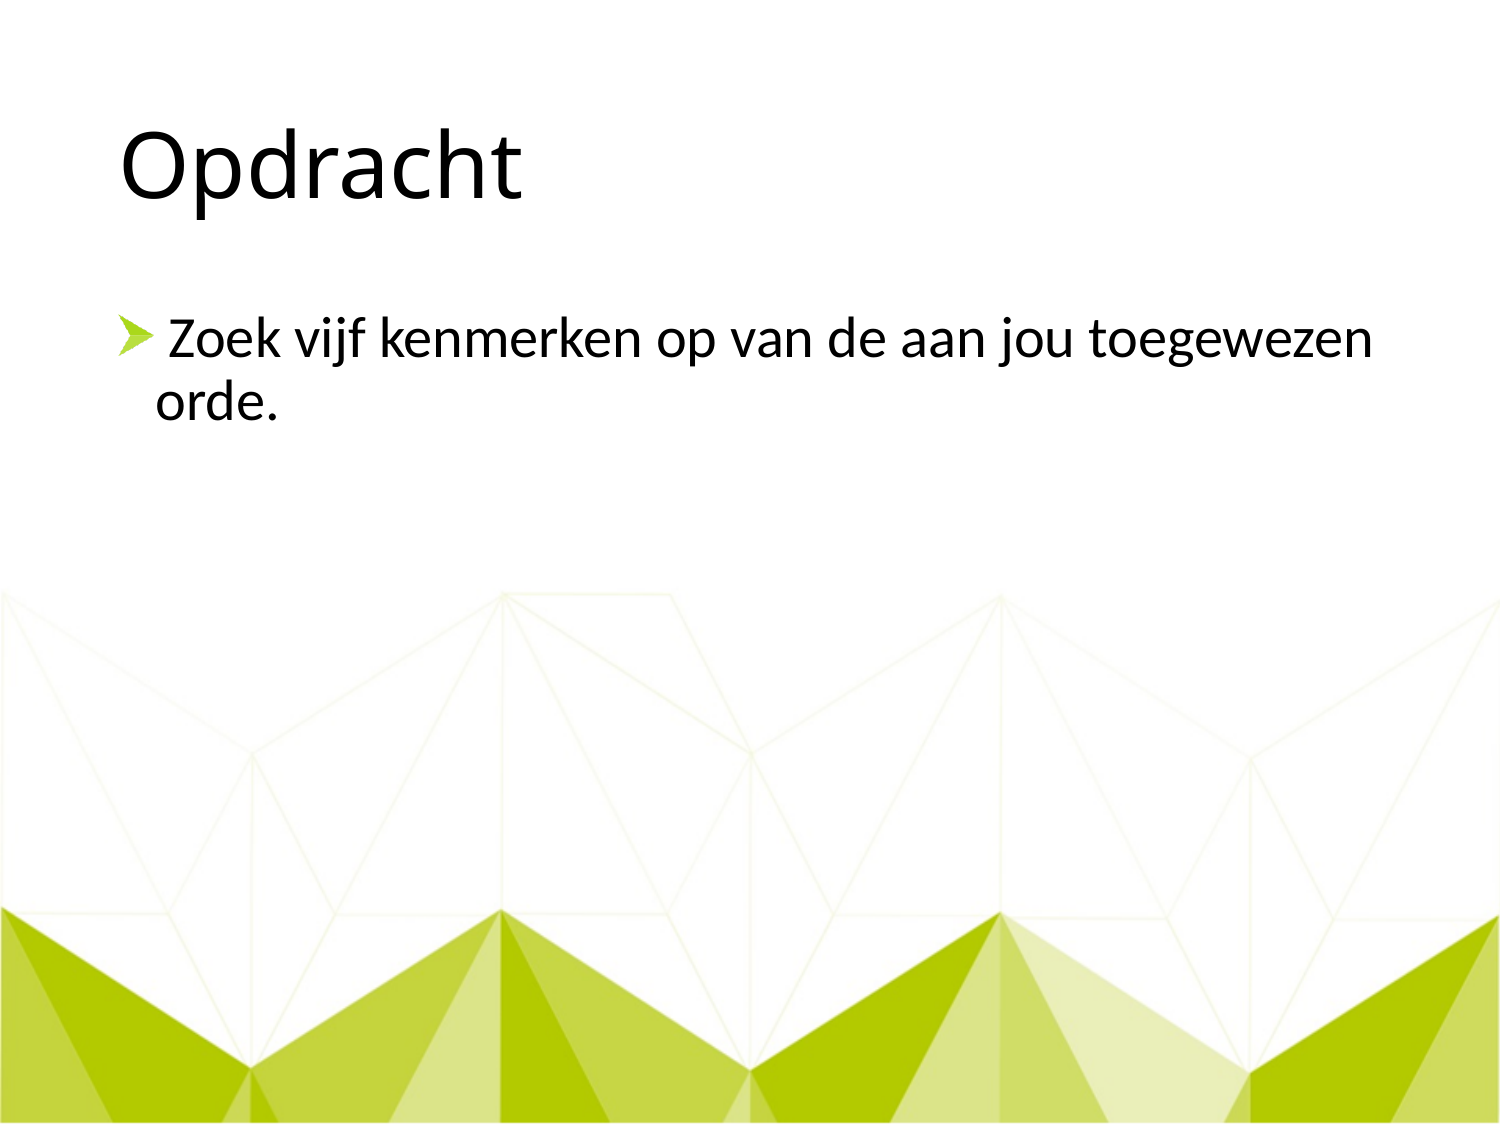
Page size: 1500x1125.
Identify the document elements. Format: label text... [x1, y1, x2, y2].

title Opdracht [103, 59, 1397, 278]
picture [0, 0, 1500, 1125]
list Zoek vijf kenmerken op van de aan jou toegewezen orde. [103, 299, 1397, 1014]
